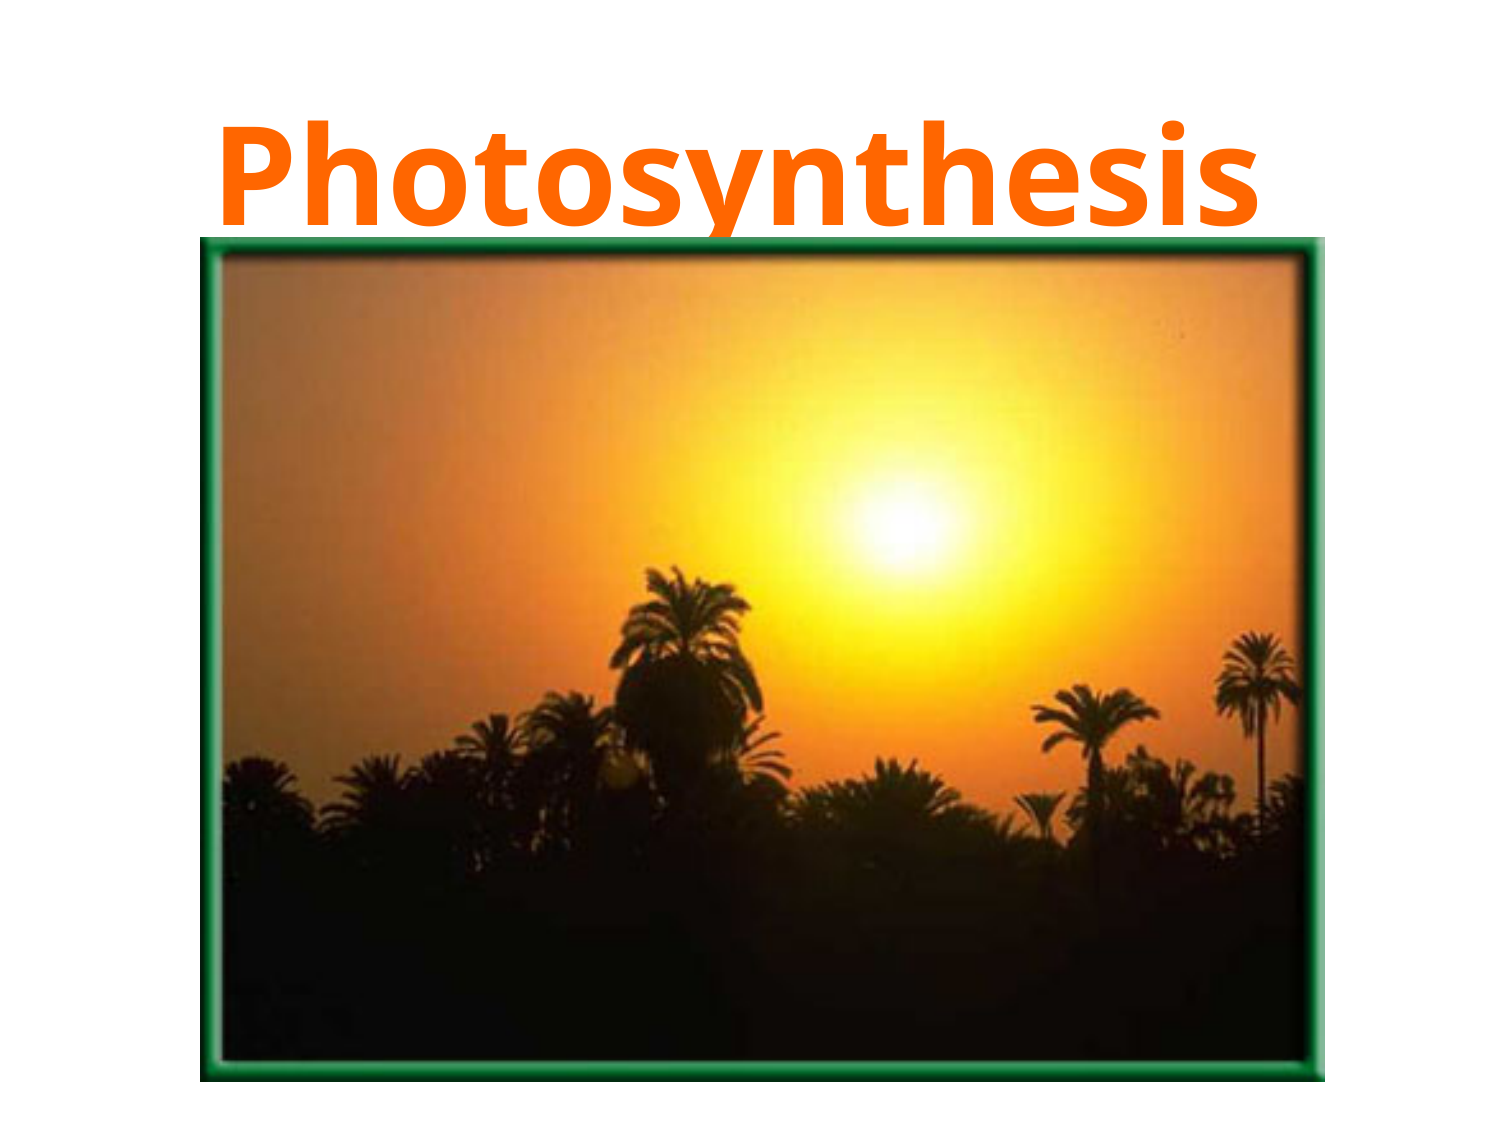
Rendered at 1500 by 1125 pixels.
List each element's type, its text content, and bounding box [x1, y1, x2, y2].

picture [199, 237, 1326, 1082]
title Photosynthesis [0, 50, 1475, 292]
